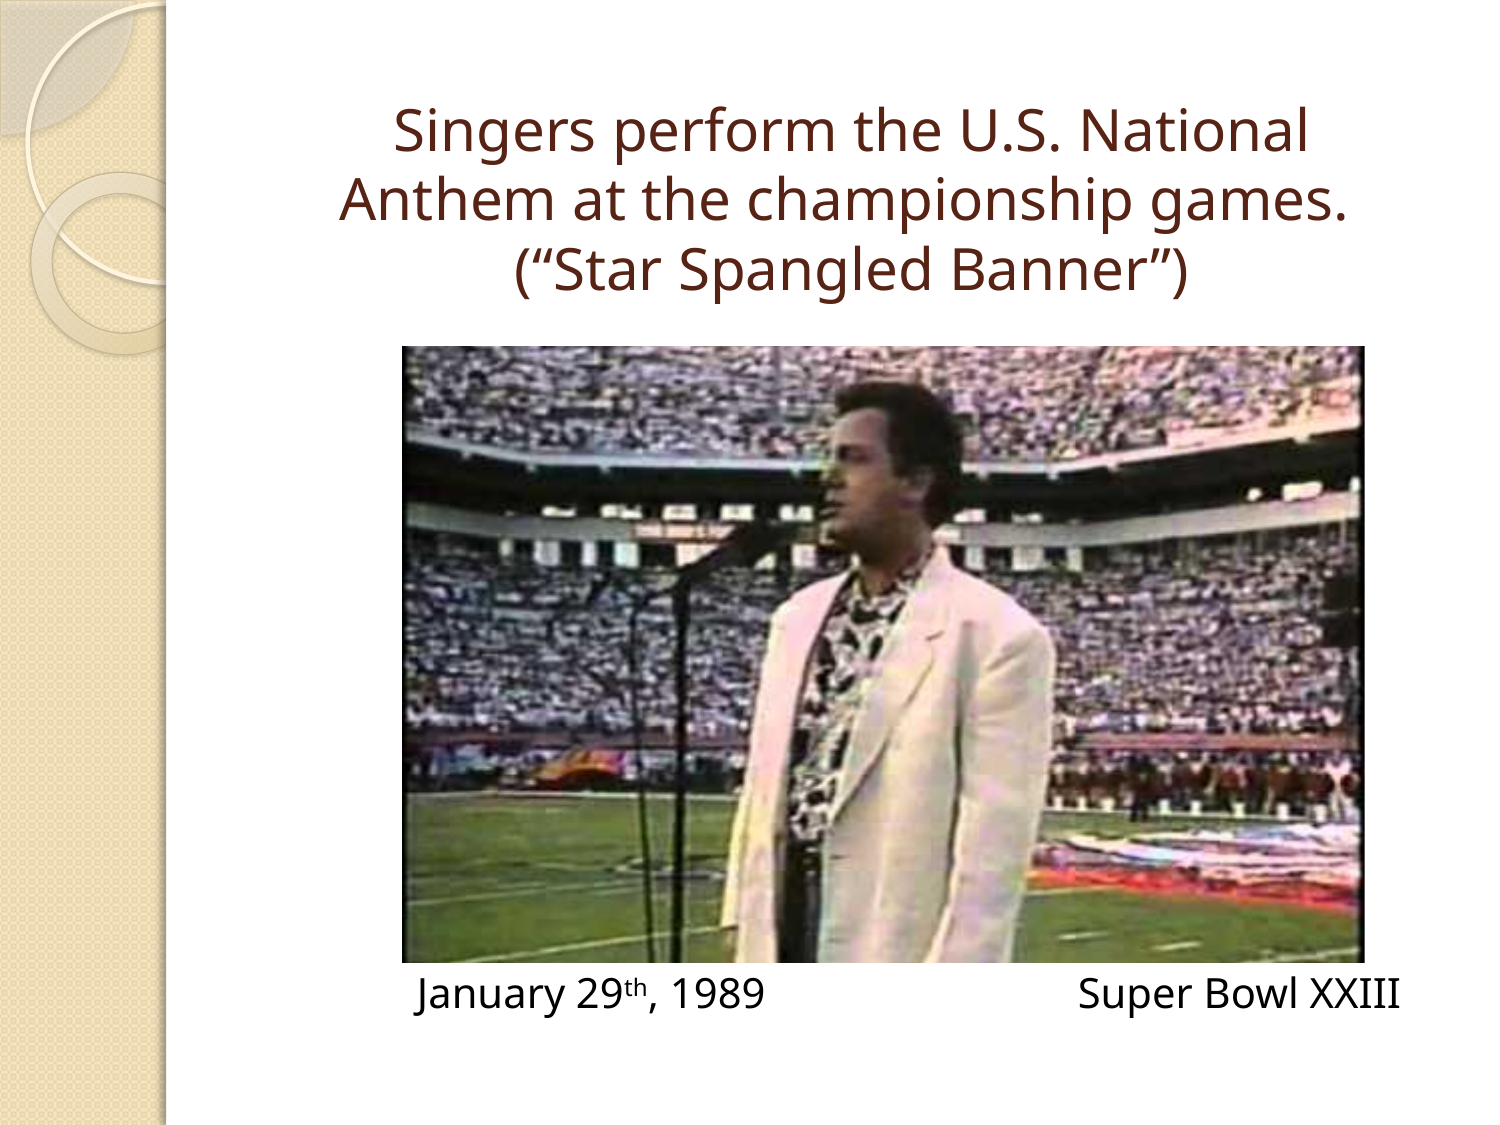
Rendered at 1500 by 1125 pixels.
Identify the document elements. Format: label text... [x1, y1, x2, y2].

text_box January 29th, 1989 Super Bowl XXIII [402, 959, 1421, 1025]
title Singers perform the U.S. National Anthem at the championship games. (“Star Spangled Banner”) [273, 180, 1432, 285]
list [401, 345, 1365, 963]
